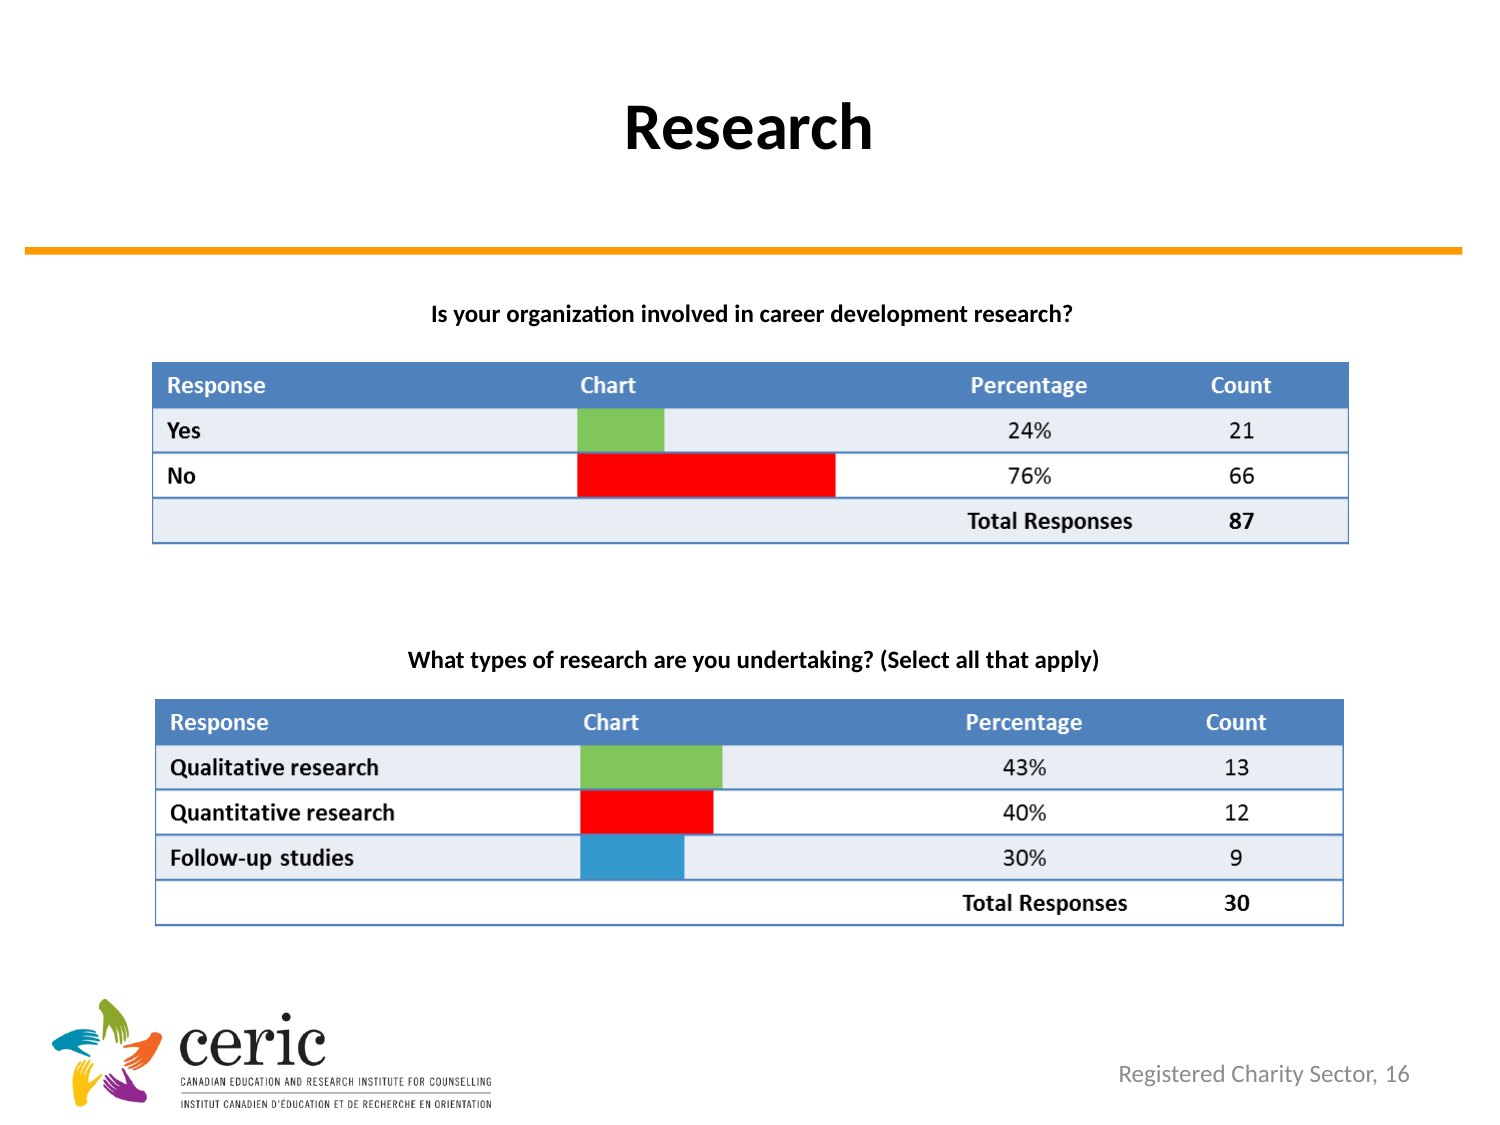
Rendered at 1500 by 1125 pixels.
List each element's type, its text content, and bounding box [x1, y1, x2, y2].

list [151, 362, 1349, 551]
picture [52, 999, 491, 1108]
slide_number Registered Charity Sector, 16 [1074, 1042, 1425, 1103]
title Research [75, 75, 1425, 233]
text_box What types of research are you undertaking? (Select all that apply) [160, 636, 1349, 682]
text_box Is your organization involved in career development research? [155, 289, 1350, 335]
picture [155, 699, 1345, 934]
